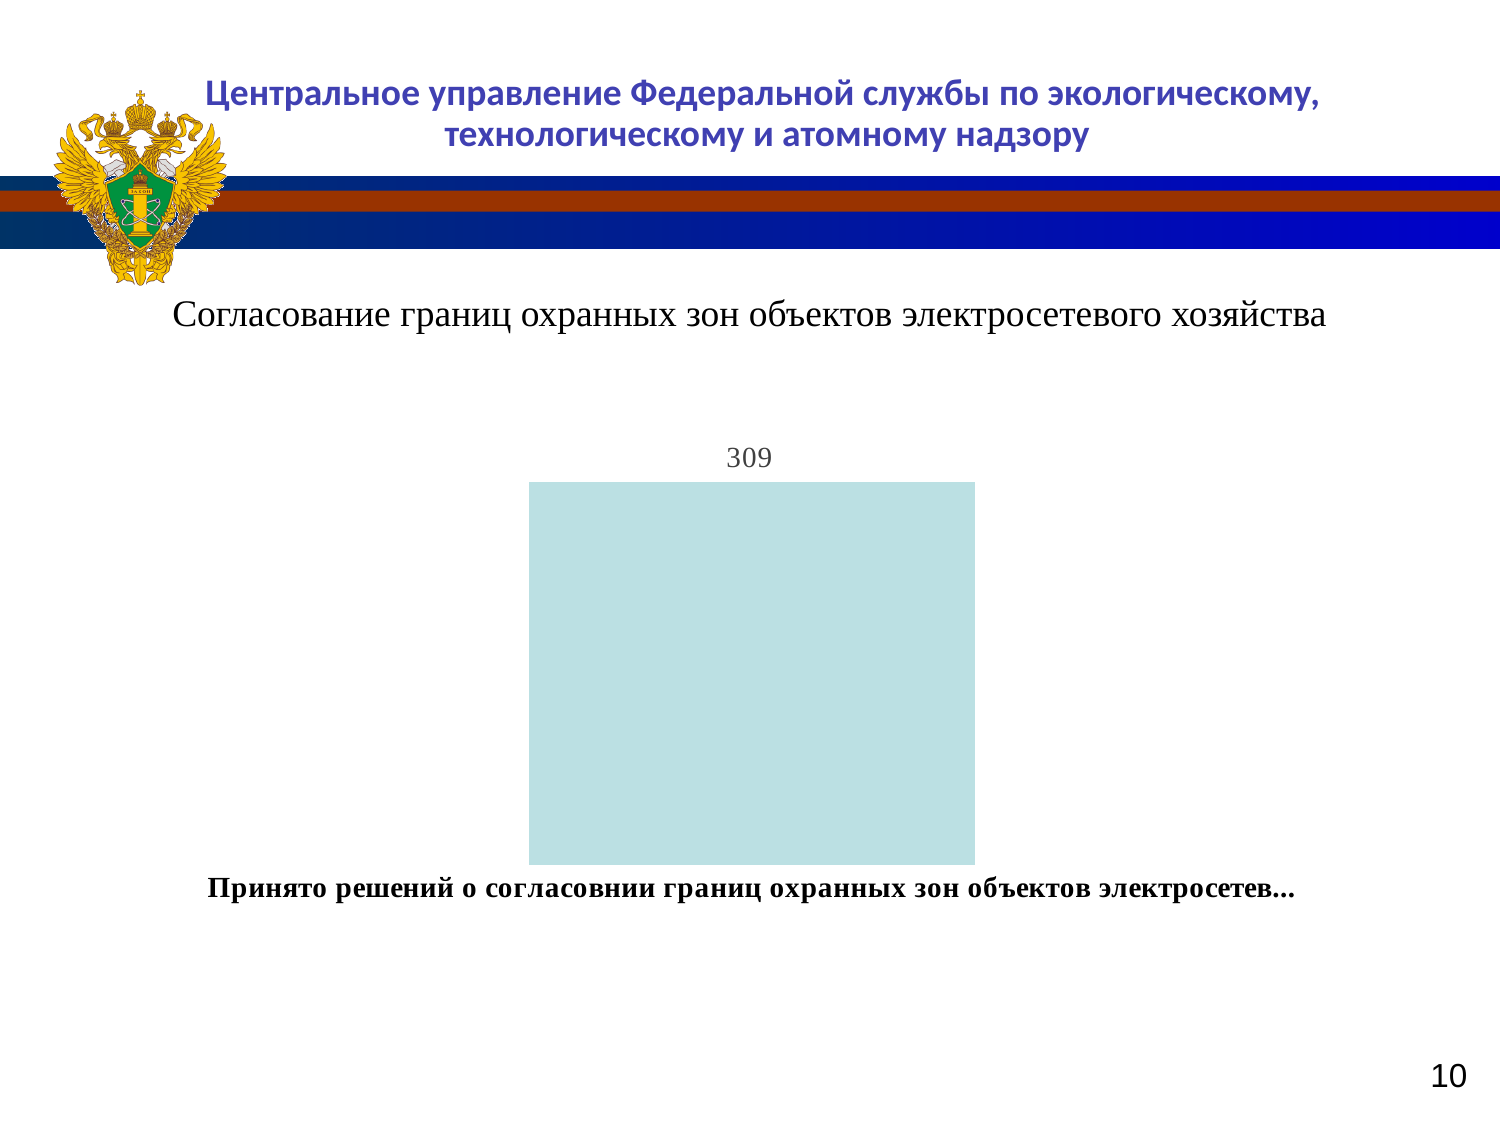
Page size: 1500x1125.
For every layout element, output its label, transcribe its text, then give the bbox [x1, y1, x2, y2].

slide_number 10 [1149, 1046, 1483, 1125]
chart [111, 354, 1353, 1028]
table_header Согласование границ охранных зон объектов электросетевого хозяйства [19, 293, 1481, 341]
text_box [0, 20, 1500, 286]
